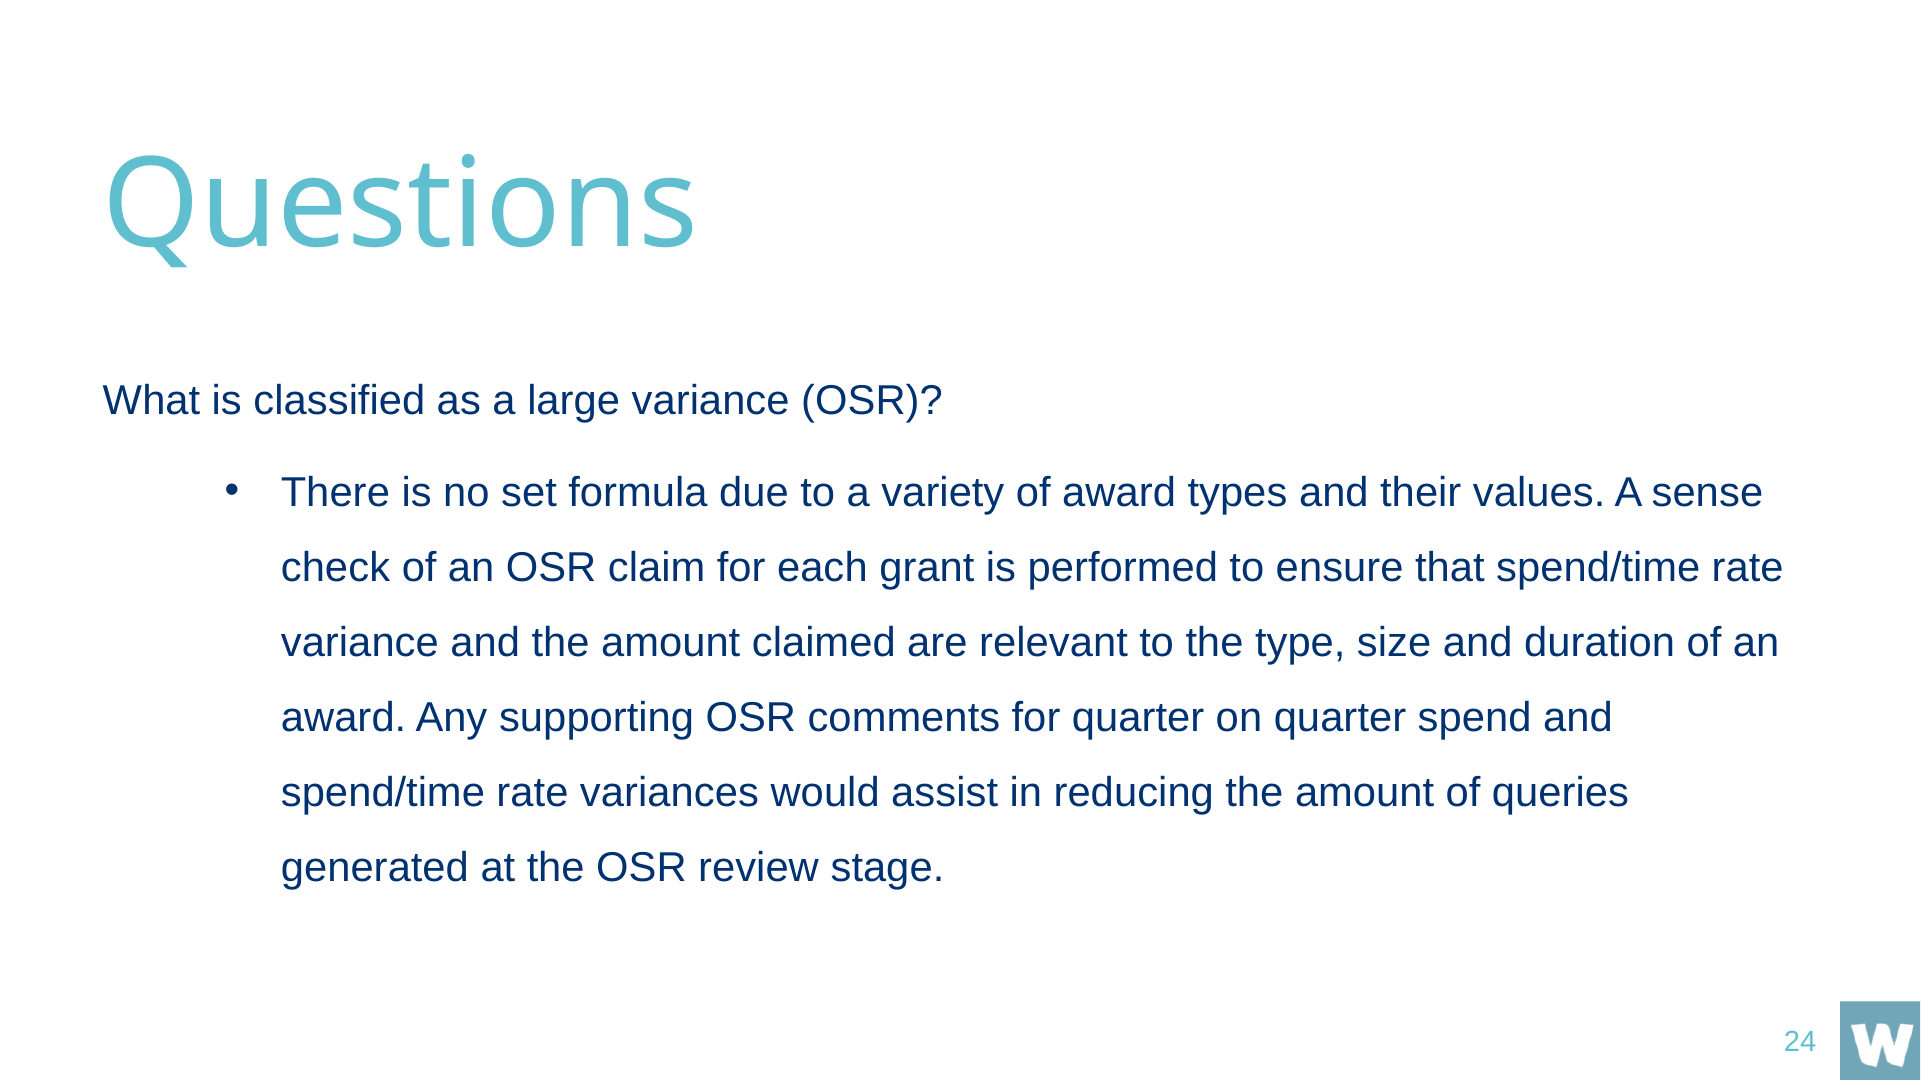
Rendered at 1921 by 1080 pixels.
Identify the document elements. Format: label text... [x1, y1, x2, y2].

slide_number 24 [1759, 1011, 1841, 1069]
title Questions [102, 106, 1818, 287]
list What is classified as a large variance (OSR)? There is no set formula due to a variety of award types and their values. A sense check of an OSR claim for each grant is performed to ensure that spend/time rate variance and the amount claimed are relevant to the type, size and duration of an award. Any supporting OSR comments for quarter on quarter spend and spend/time rate variances would assist in reducing the amount of queries generated at the OSR review stage. [102, 348, 1818, 991]
